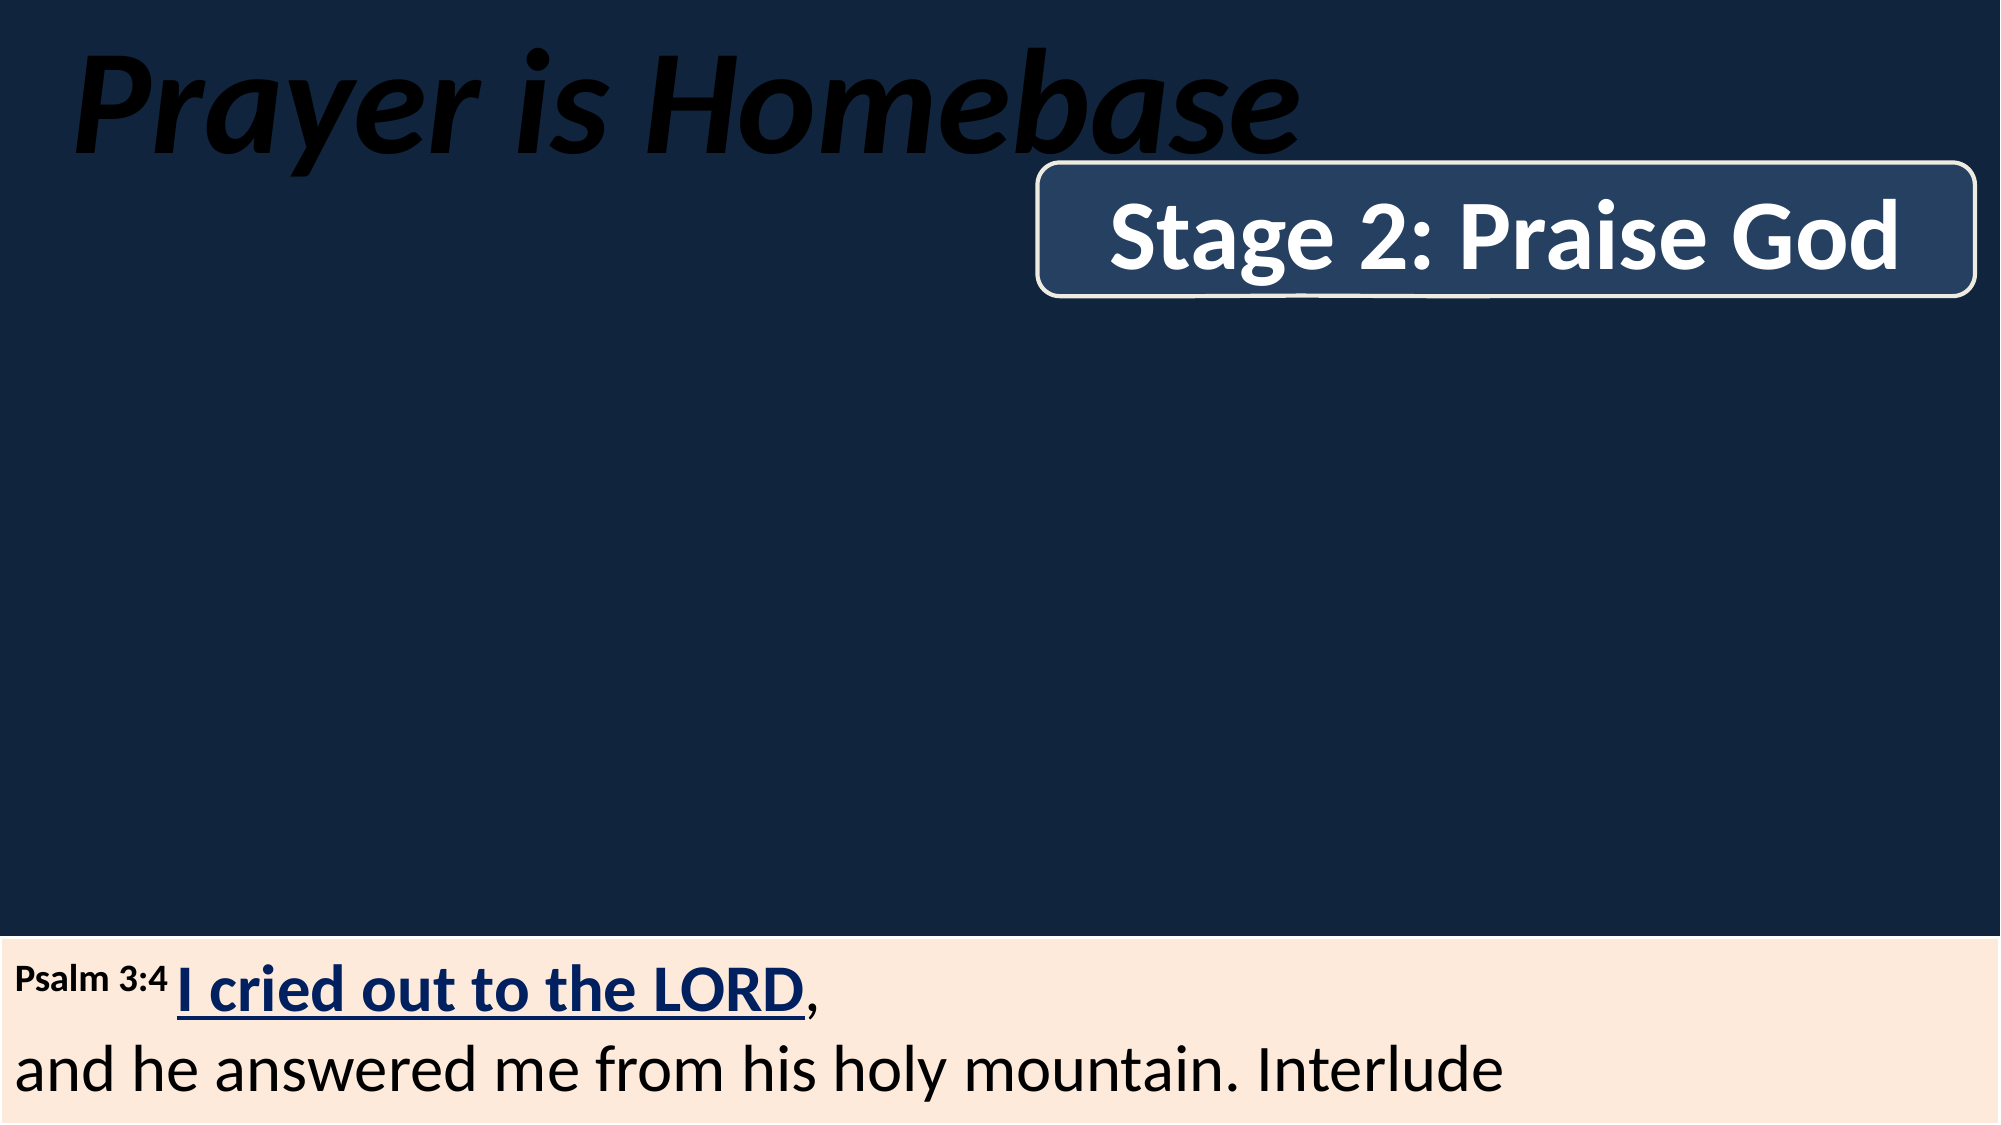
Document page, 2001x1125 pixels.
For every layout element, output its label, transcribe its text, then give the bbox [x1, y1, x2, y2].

text_box Prayer is Homebase [0, 0, 1375, 188]
text_box Stage 2: Praise God [1035, 160, 1978, 299]
text_box Psalm 3:4 I cried out to the Lord, and he answered me from his holy mountain. Interlude [0, 935, 2000, 1125]
